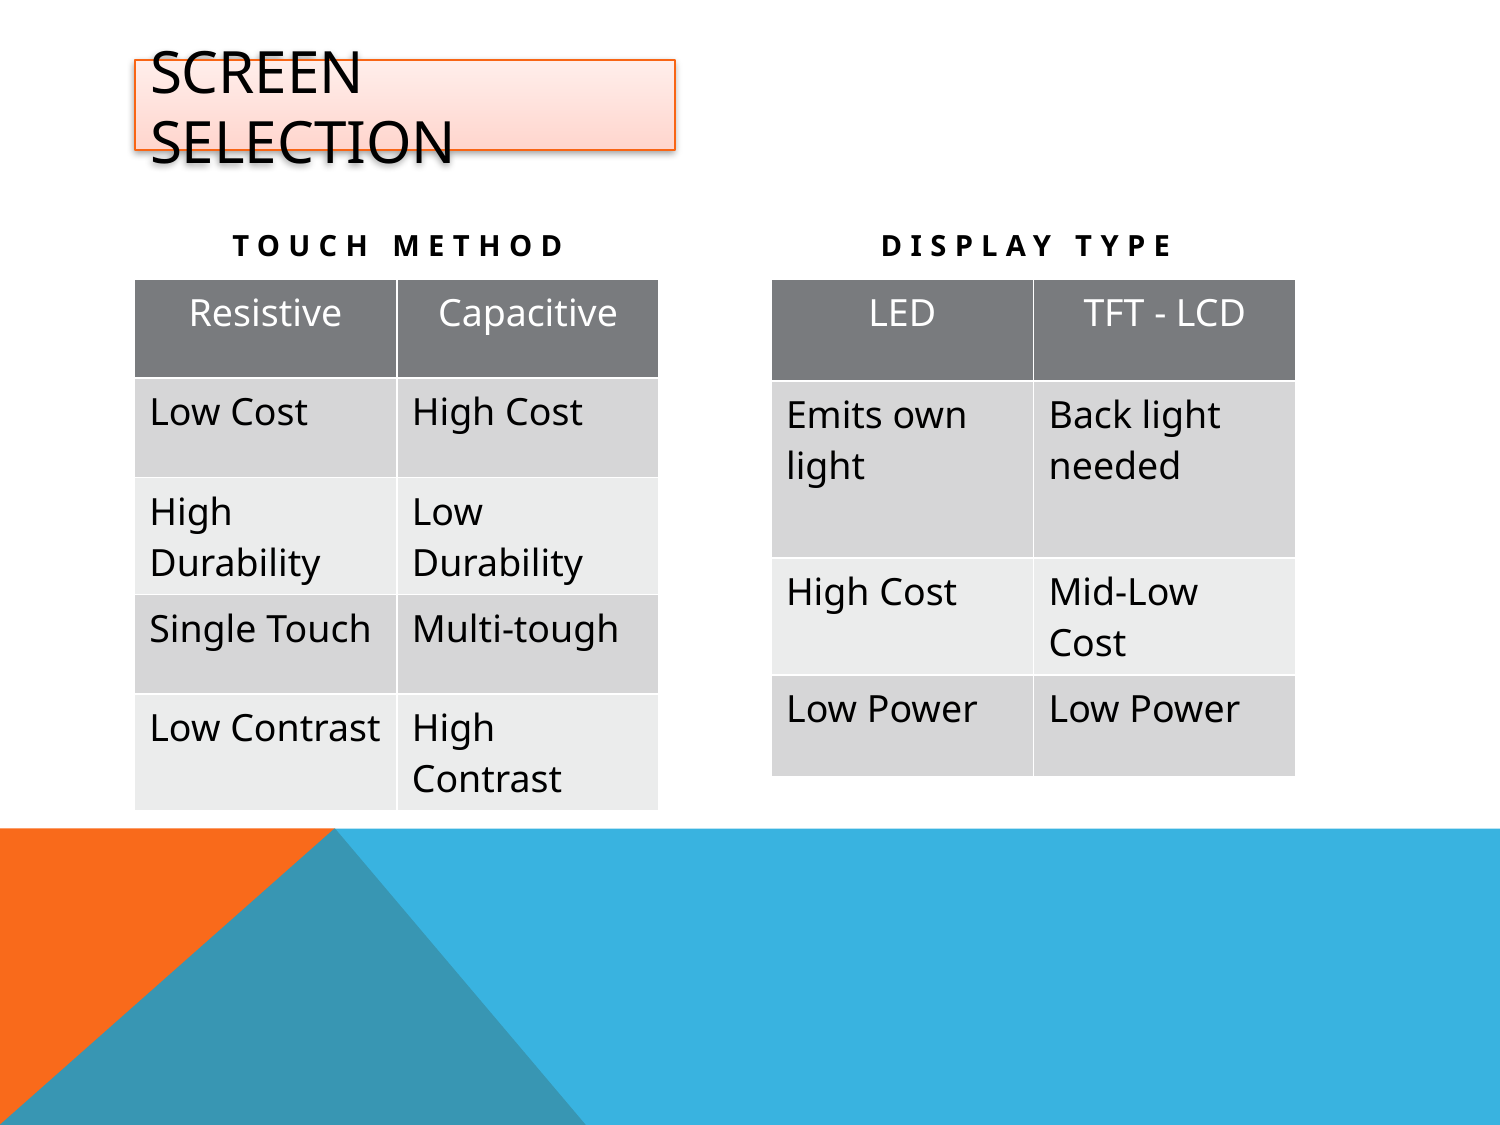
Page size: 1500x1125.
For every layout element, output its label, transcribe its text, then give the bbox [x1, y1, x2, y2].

table_cell Multi-tough [398, 595, 658, 693]
table_header Resistive [135, 280, 396, 377]
table_header TFT - LCD [1034, 280, 1295, 380]
table_cell High Durability [135, 478, 396, 594]
table_cell Low Power [772, 676, 1033, 776]
list Touch Method [135, 179, 660, 270]
table_cell Mid-Low Cost [1034, 559, 1295, 674]
table_cell Low Cost [135, 379, 396, 477]
title Screen Selection [134, 59, 676, 151]
table_cell Low Power [1034, 676, 1295, 776]
table_cell High Contrast [398, 695, 658, 810]
table_header Capacitive [398, 280, 658, 377]
list Display Type [771, 179, 1296, 270]
table_cell Single Touch [135, 595, 396, 693]
table_header LED [772, 280, 1033, 380]
table_cell Emits own light [772, 382, 1033, 557]
table_cell High Cost [398, 379, 658, 477]
table_cell Low Contrast [135, 695, 396, 810]
table_cell High Cost [772, 559, 1033, 674]
table_cell Low Durability [398, 478, 658, 594]
table_cell Back light needed [1034, 382, 1295, 557]
